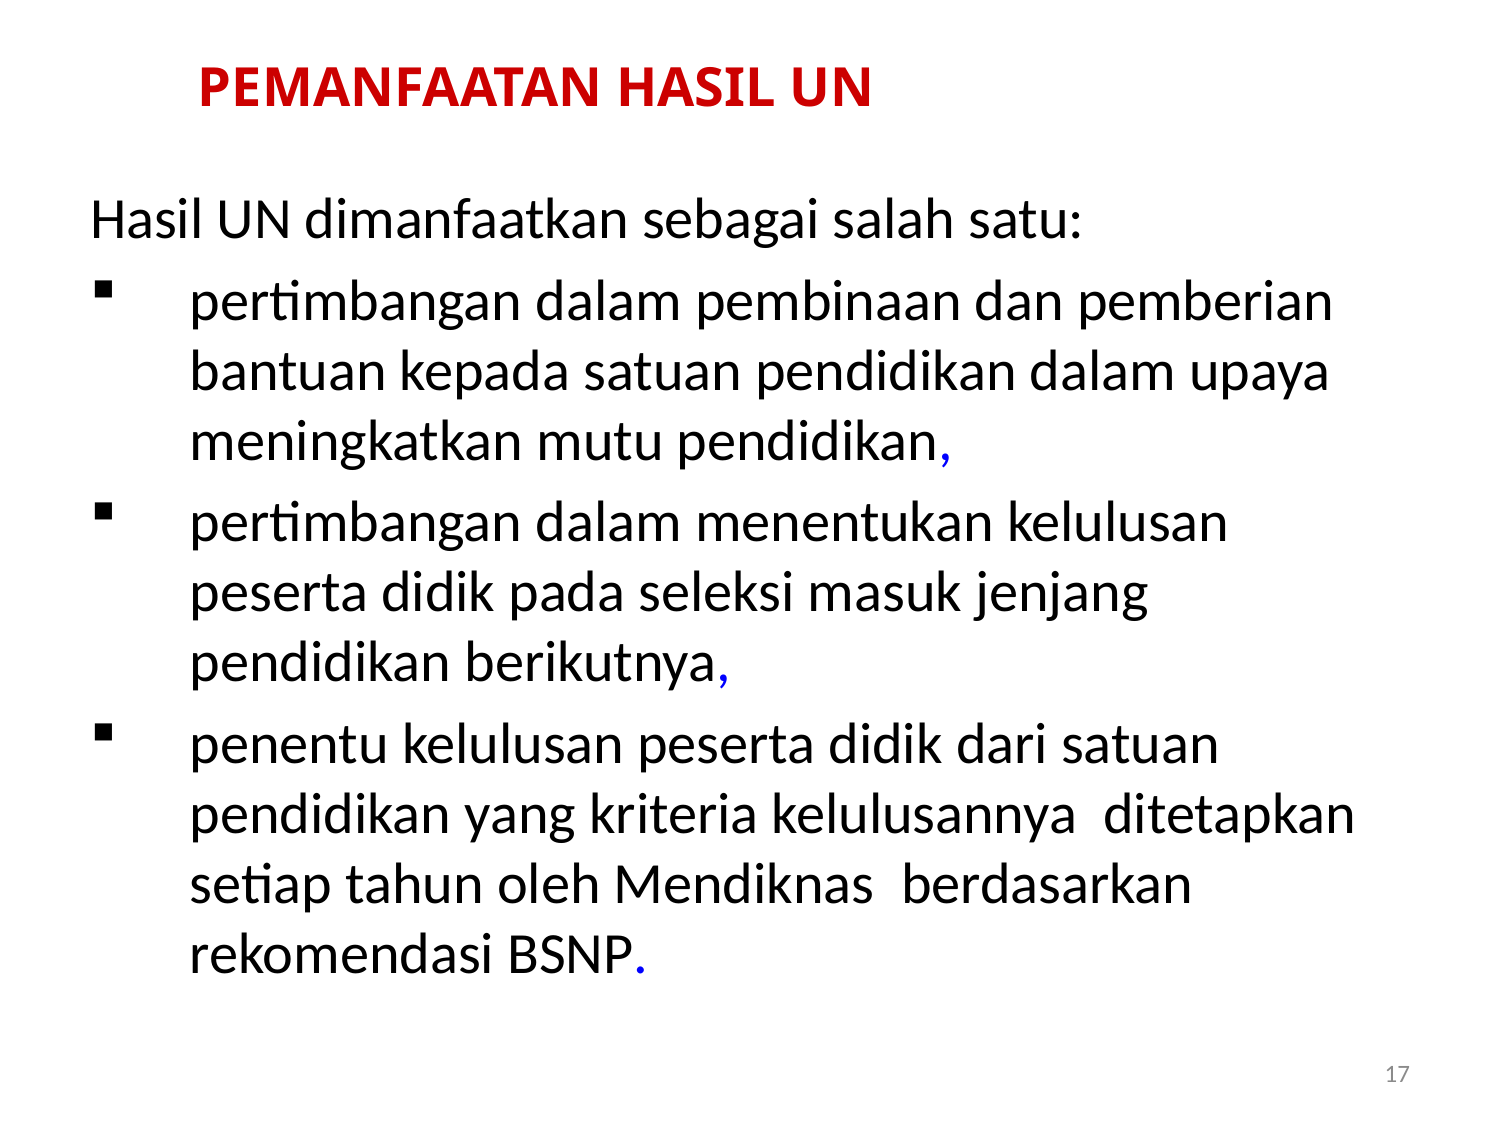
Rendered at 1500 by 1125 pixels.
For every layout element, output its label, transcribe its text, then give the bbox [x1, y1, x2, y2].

list Hasil UN dimanfaatkan sebagai salah satu: pertimbangan dalam pembinaan dan pemberian bantuan kepada satuan pendidikan dalam upaya meningkatkan mutu pendidikan, pertimbangan dalam menentukan kelulusan peserta didik pada seleksi masuk jenjang pendidikan berikutnya, penentu kelulusan peserta didik dari satuan pendidikan yang kriteria kelulusannya ditetapkan setiap tahun oleh Mendiknas berdasarkan rekomendasi BSNP. [75, 172, 1425, 1005]
title PEMANFAATAN HASIL UN [75, 45, 1425, 126]
slide_number 17 [1074, 1042, 1425, 1103]
